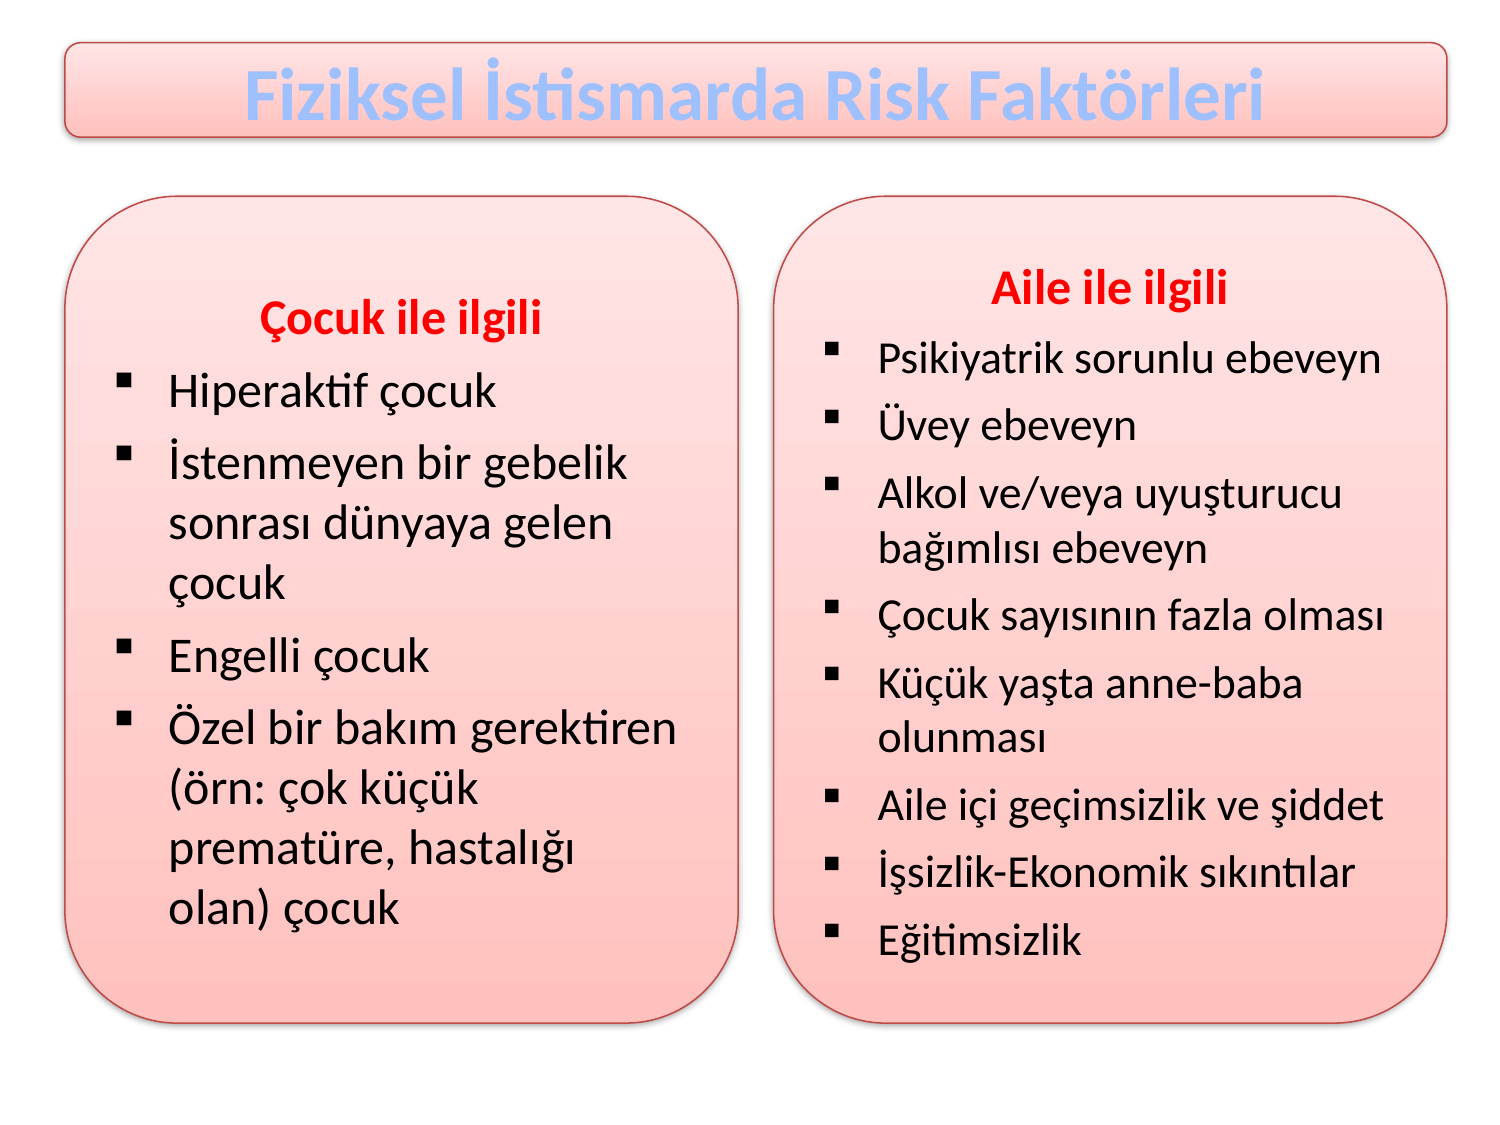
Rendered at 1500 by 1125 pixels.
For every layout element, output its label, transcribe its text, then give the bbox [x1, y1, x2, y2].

text_box Aile ile ilgili Psikiyatrik sorunlu ebeveyn Üvey ebeveyn Alkol ve/veya uyuşturucu bağımlısı ebeveyn Çocuk sayısının fazla olması Küçük yaşta anne-baba olunması Aile içi geçimsizlik ve şiddet İşsizlik-Ekonomik sıkıntılar Eğitimsizlik [772, 195, 1448, 1024]
text_box Fiziksel İstismarda Risk Faktörleri [64, 41, 1448, 138]
text_box Çocuk ile ilgili Hiperaktif çocuk İstenmeyen bir gebelik sonrası dünyaya gelen çocuk Engelli çocuk Özel bir bakım gerektiren (örn: çok küçük prematüre, hastalığı olan) çocuk [64, 195, 739, 1024]
